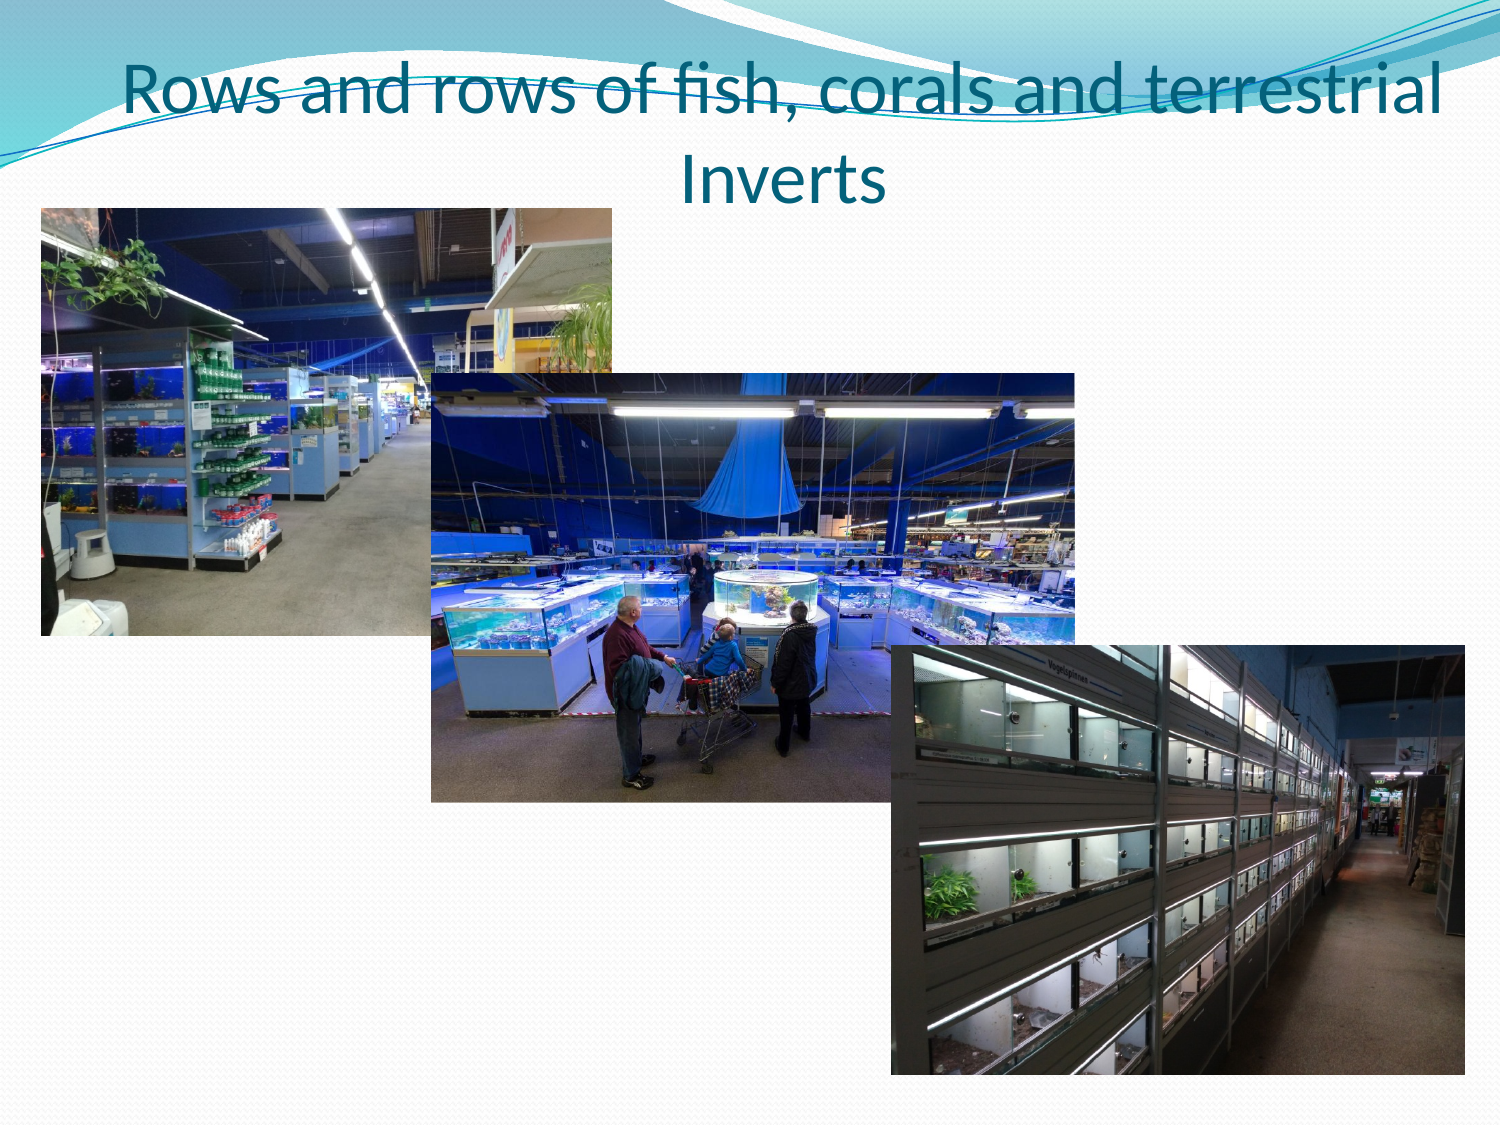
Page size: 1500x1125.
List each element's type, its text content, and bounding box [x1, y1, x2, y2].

picture [430, 373, 1465, 1076]
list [40, 207, 612, 637]
title Rows and rows of fish, corals and terrestrial Inverts [108, 30, 1459, 219]
